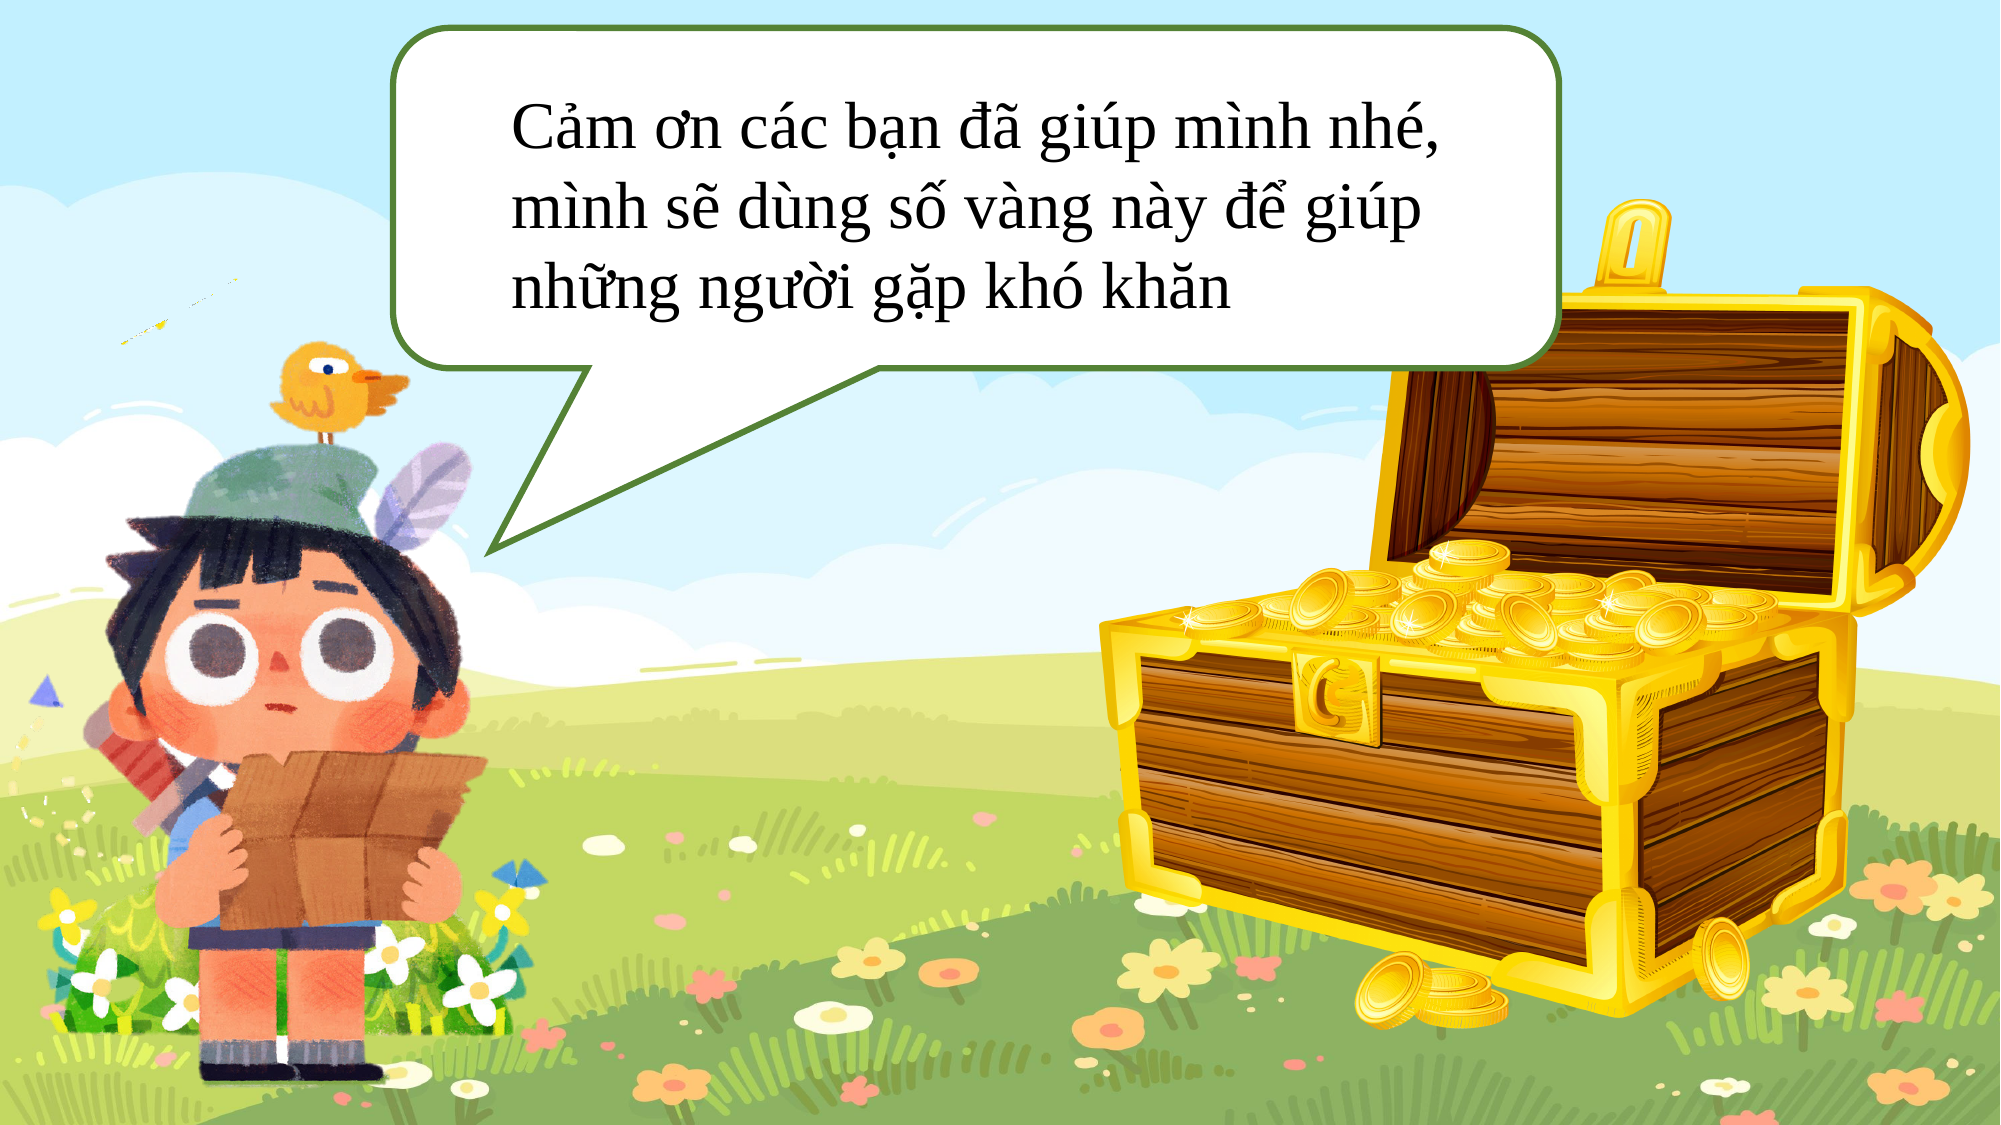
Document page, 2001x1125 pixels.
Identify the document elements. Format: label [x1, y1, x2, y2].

picture [0, 218, 601, 1125]
list [1036, 146, 2000, 1057]
text_box [393, 27, 1560, 369]
